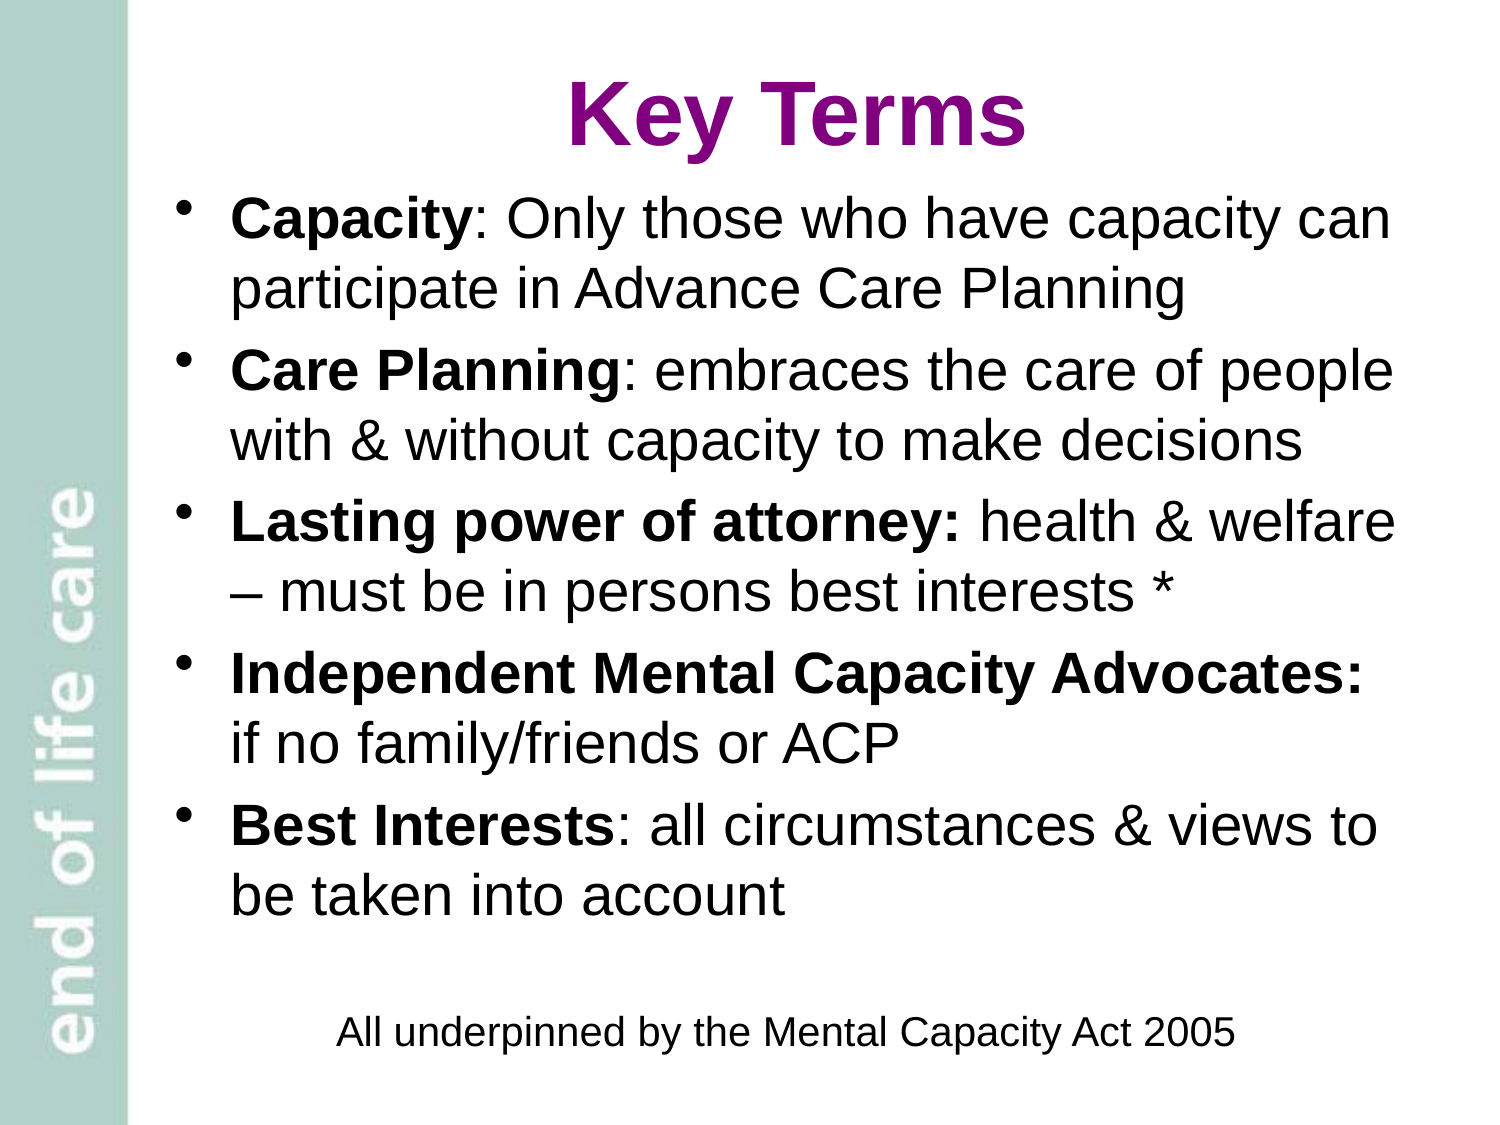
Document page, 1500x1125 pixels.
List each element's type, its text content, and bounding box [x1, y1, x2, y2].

title Key Terms [171, 45, 1425, 173]
list Capacity: Only those who have capacity can participate in Advance Care Planning Care Planning: embraces the care of people with & without capacity to make decisions Lasting power of attorney: health & welfare – must be in persons best interests * Independent Mental Capacity Advocates: if no family/friends or ACP Best Interests: all circumstances & views to be taken into account All underpinned by the Mental Capacity Act 2005 [159, 172, 1414, 988]
picture [0, 0, 1500, 1125]
